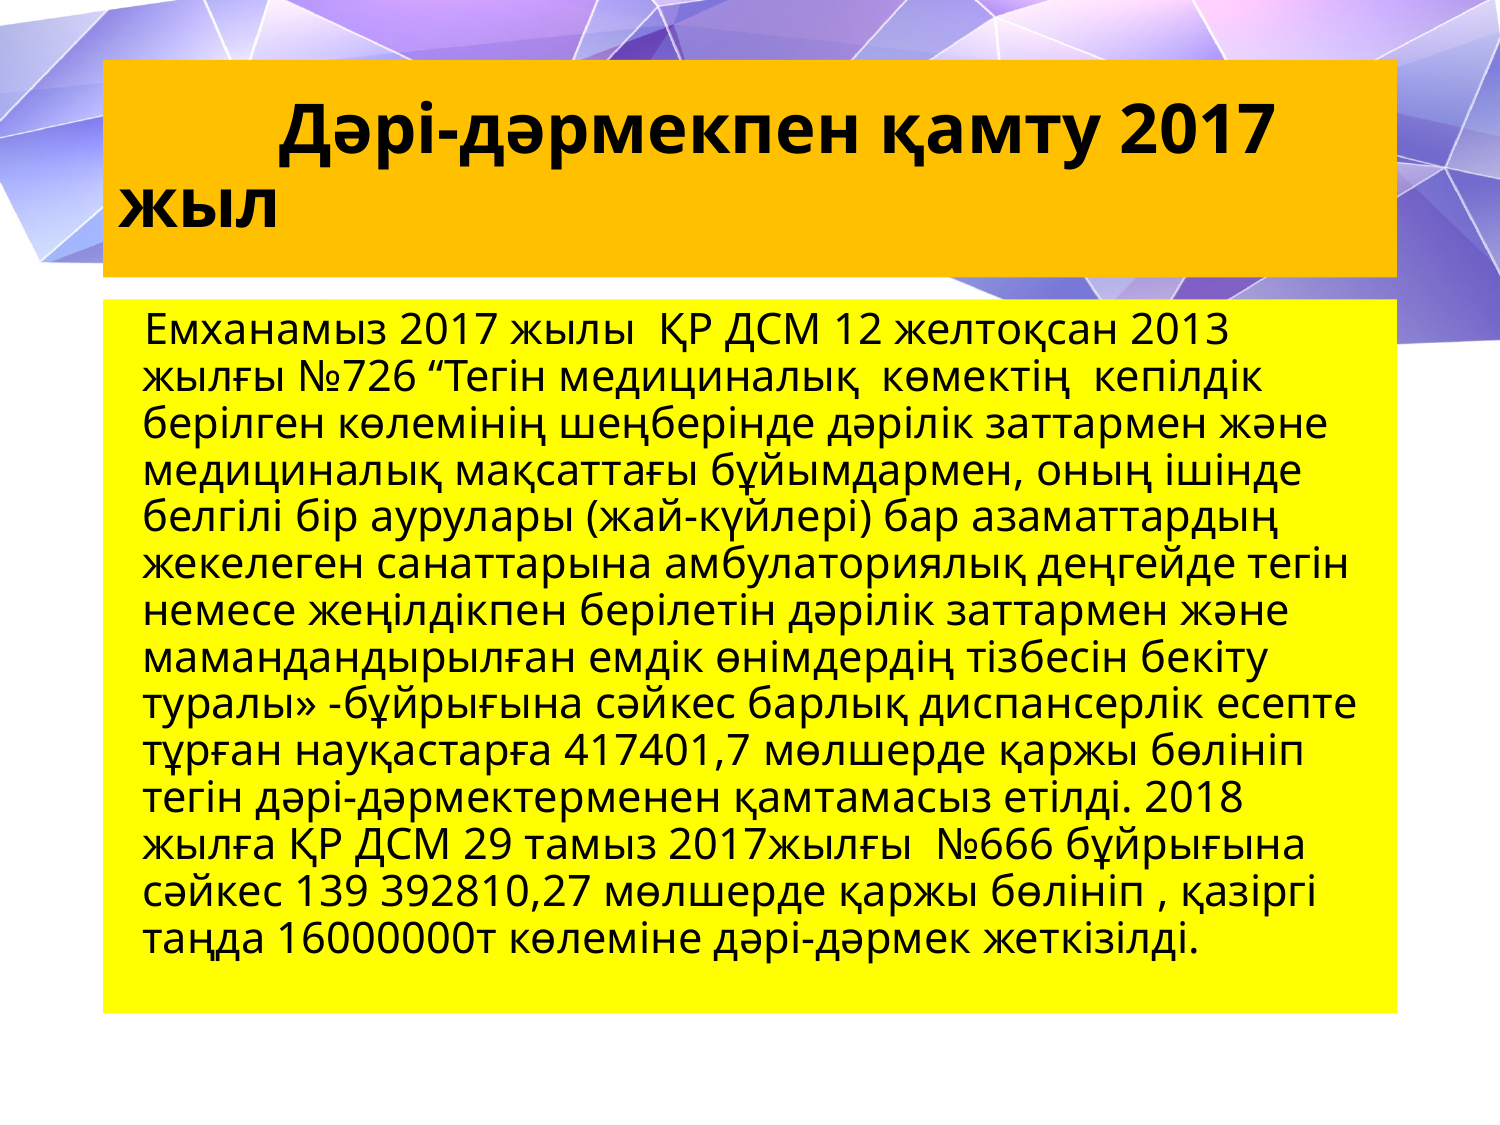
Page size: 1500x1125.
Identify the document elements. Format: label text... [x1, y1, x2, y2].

picture [0, 0, 1500, 1125]
title Дәрі-дәрмекпен қамту 2017 жыл [103, 59, 1397, 278]
list Емханамыз 2017 жылы ҚР ДСМ 12 желтоқсан 2013 жылғы №726 “Тегін медициналық көмектің кепілдік берілген көлемінің шеңберінде дәрілік заттармен және медициналық мақсаттағы бұйымдармен, оның ішінде белгілі бір аурулары (жай-күйлері) бар азаматтардың жекелеген санаттарына амбулаториялық деңгейде тегін немесе жеңілдікпен берілетін дәрілік заттармен және мамандандырылған емдік өнімдердің тізбесін бекіту туралы» -бұйрығына сәйкес барлық диспансерлік есепте тұрған науқастарға 417401,7 мөлшерде қаржы бөлініп тегін дәрі-дәрмектерменен қамтамасыз етілді. 2018 жылға ҚР ДСМ 29 тамыз 2017жылғы №666 бұйрығына сәйкес 139 392810,27 мөлшерде қаржы бөлініп , қазіргі таңда 16000000т көлеміне дәрі-дәрмек жеткізілді. [103, 299, 1397, 1014]
